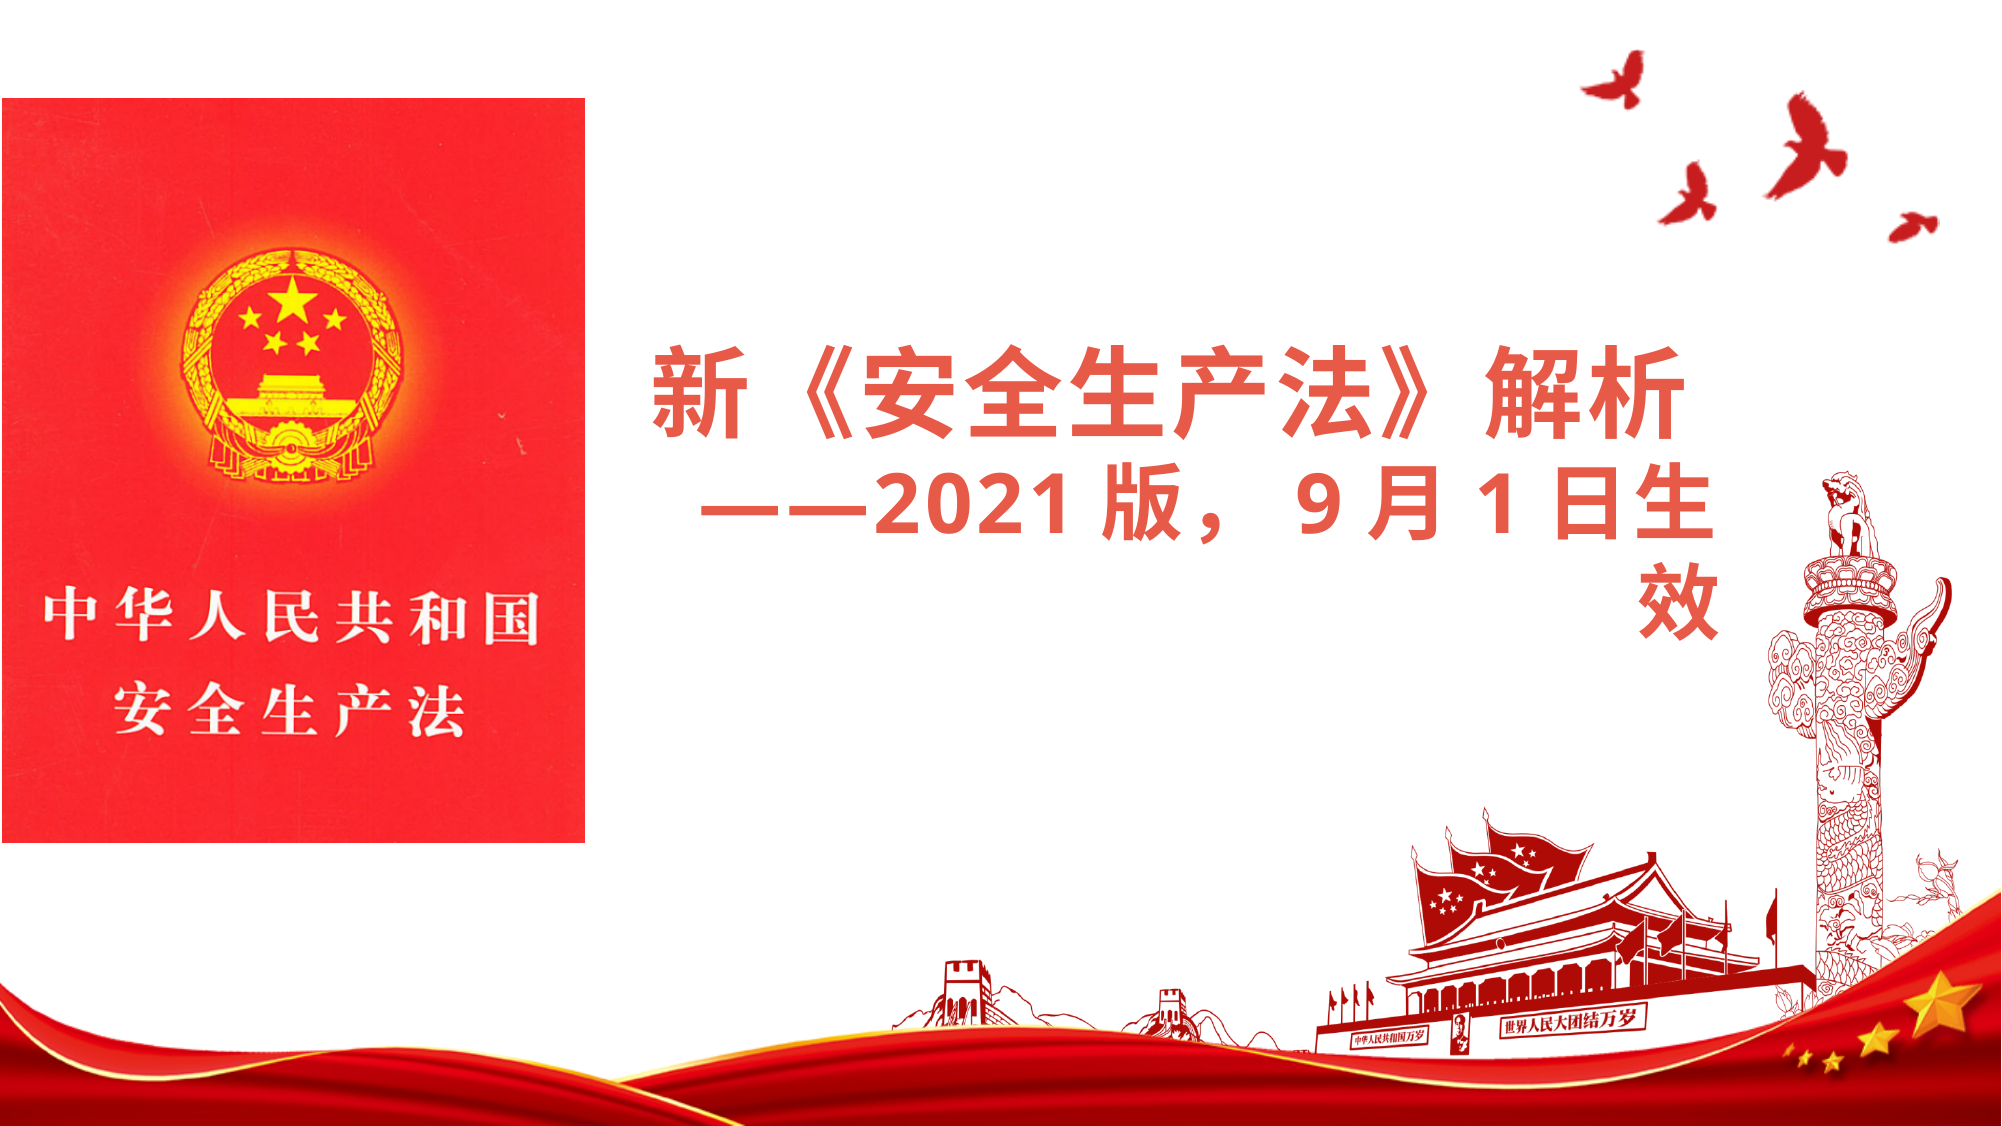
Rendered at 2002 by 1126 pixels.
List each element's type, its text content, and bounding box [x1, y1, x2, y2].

text_box 新《安全生产法》解析 ——2021版，9月1日生效 [598, 320, 1741, 661]
picture [0, 469, 2001, 1126]
picture [2, 97, 585, 843]
picture [1578, 49, 1940, 246]
